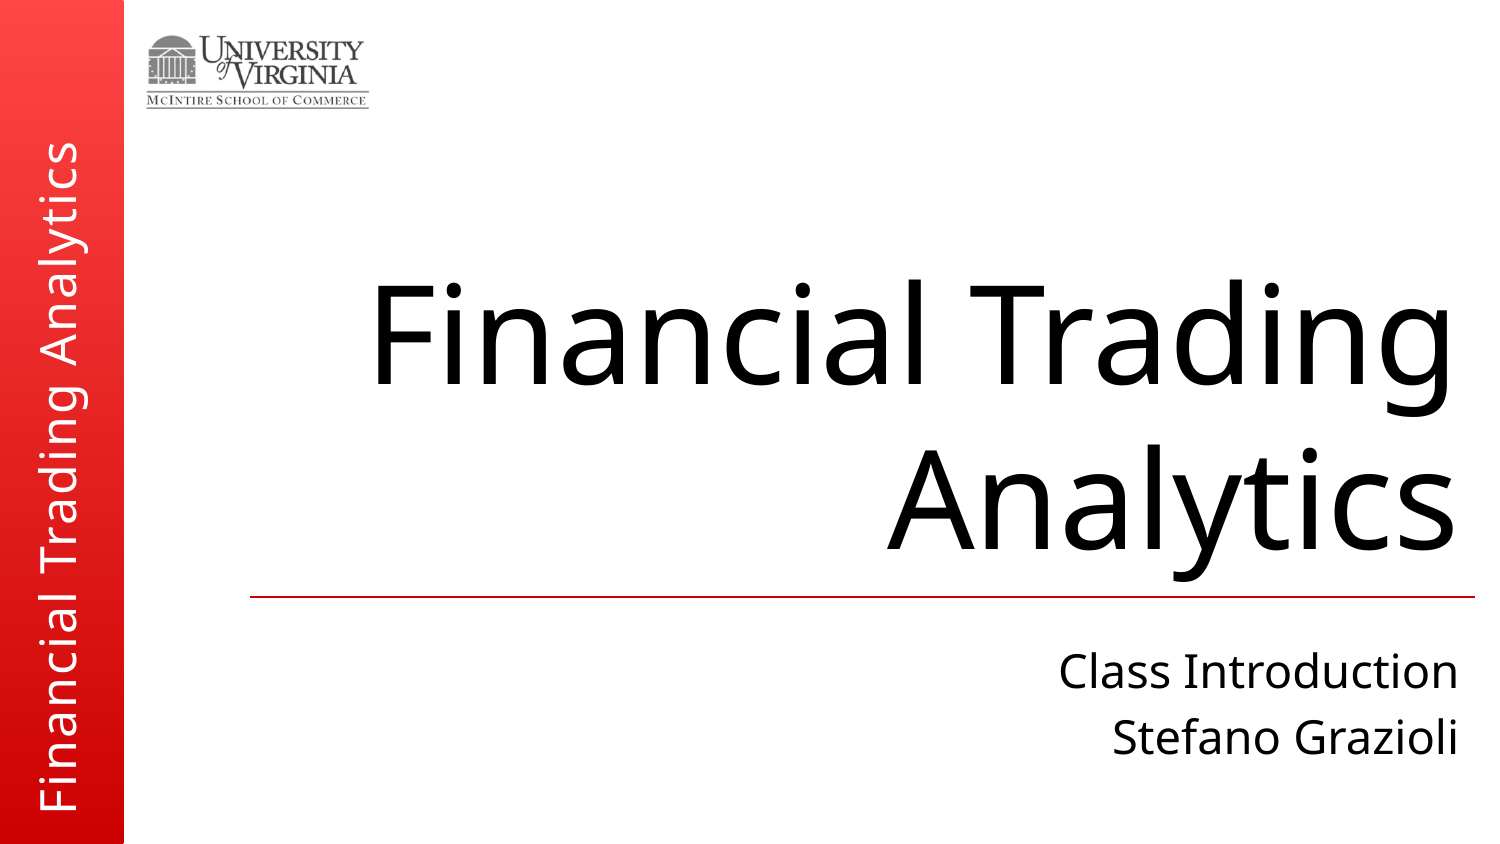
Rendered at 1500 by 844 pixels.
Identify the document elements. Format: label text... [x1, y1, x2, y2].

subtitle Class Introduction Stefano Grazioli [249, 634, 1475, 772]
title Financial Trading Analytics [249, 234, 1475, 585]
